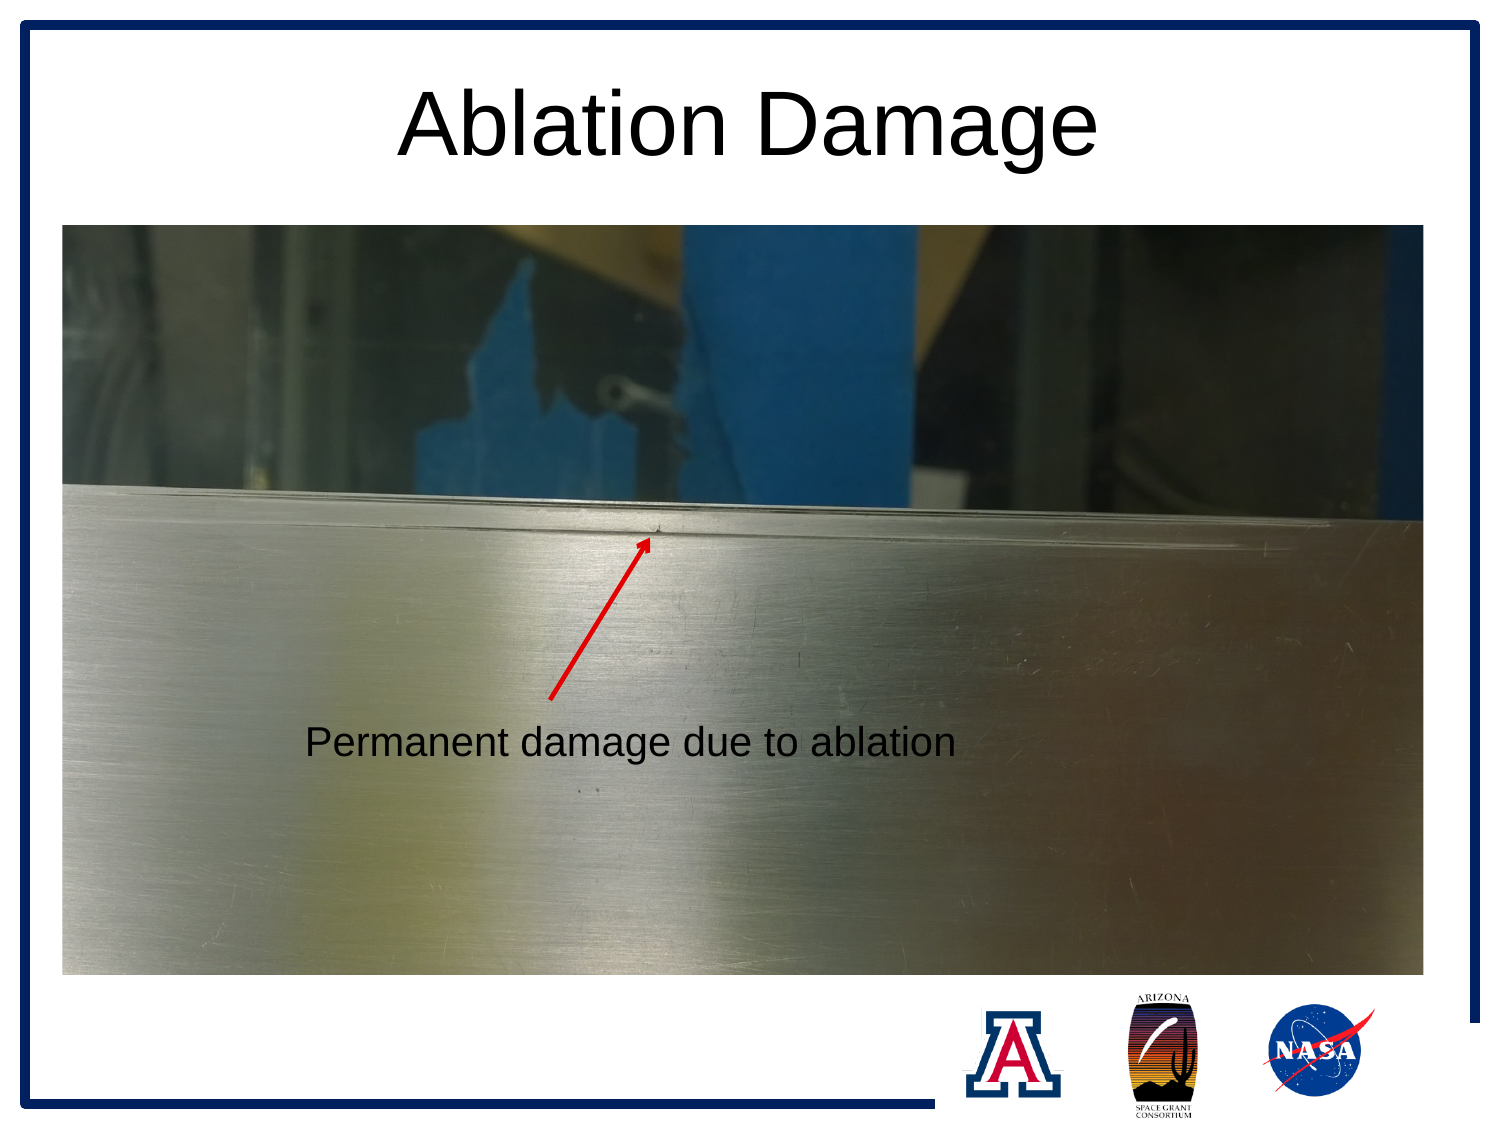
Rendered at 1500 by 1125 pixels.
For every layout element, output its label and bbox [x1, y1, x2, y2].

text_box [549, 537, 651, 701]
text_box [24, 24, 1500, 1125]
